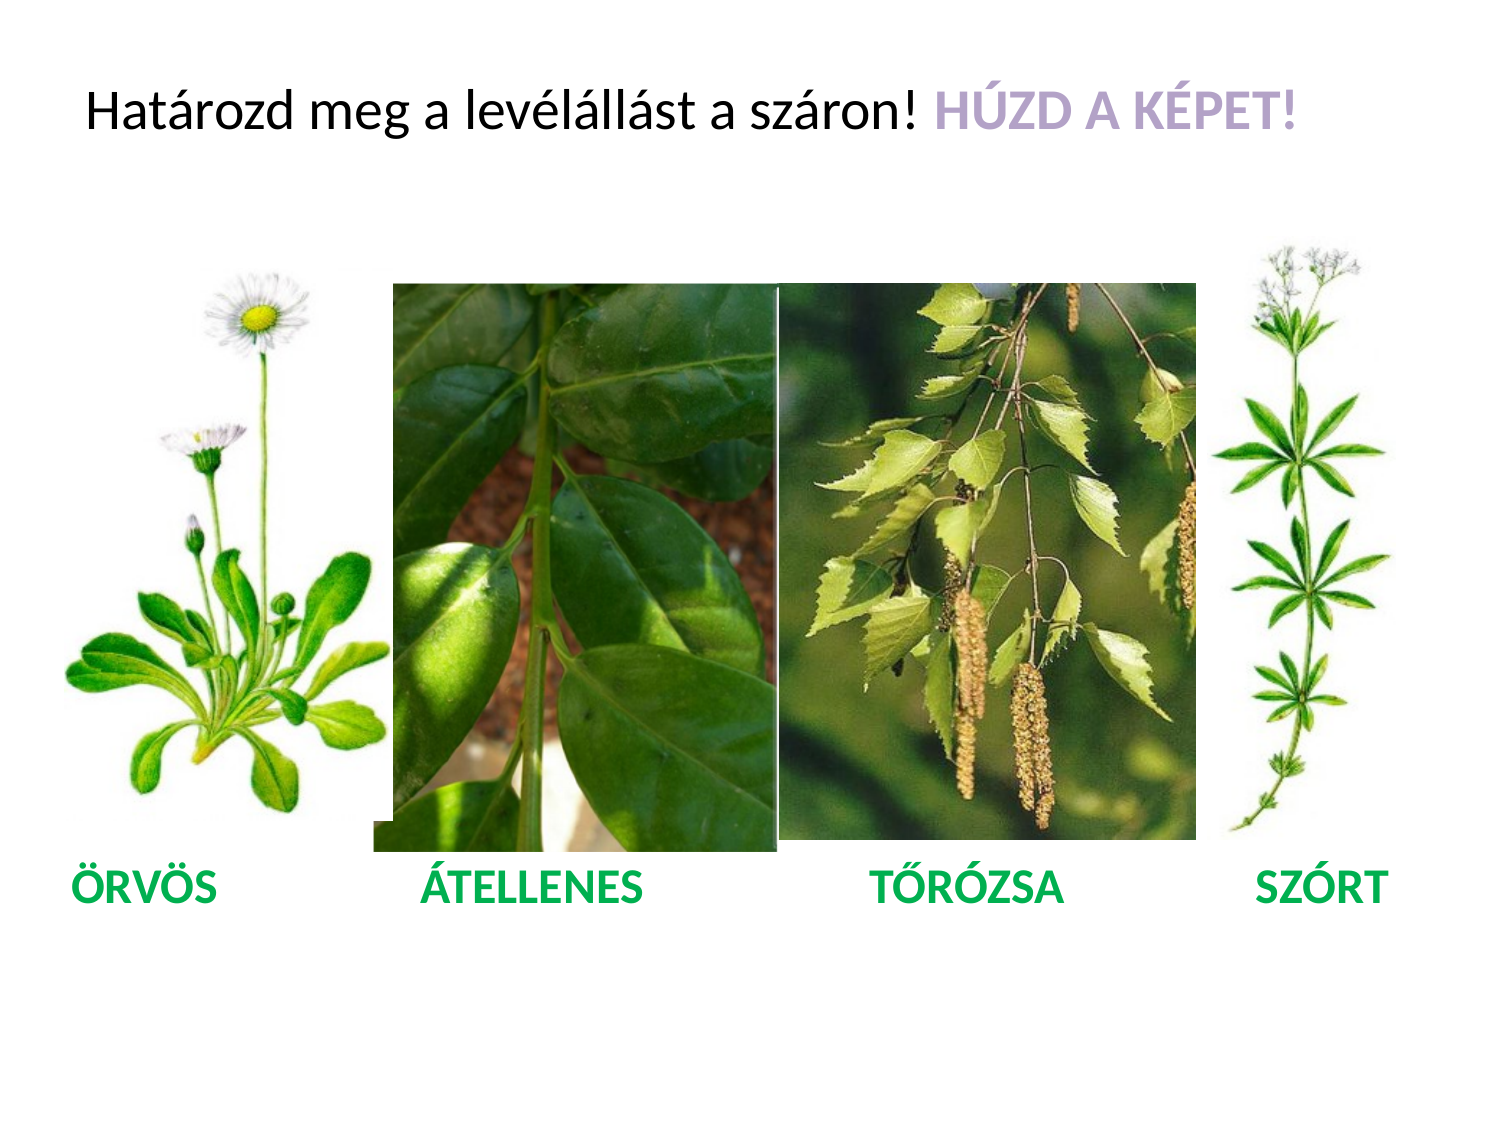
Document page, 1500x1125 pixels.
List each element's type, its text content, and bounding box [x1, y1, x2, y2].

picture [1207, 236, 1396, 841]
text_box ÖRVÖS ÁTELLENES TŐRÓZSA SZÓRT [0, 845, 1500, 981]
title Határozd meg a levélállást a száron! HÚZD A KÉPET! [17, 42, 1368, 171]
picture [64, 267, 1196, 845]
